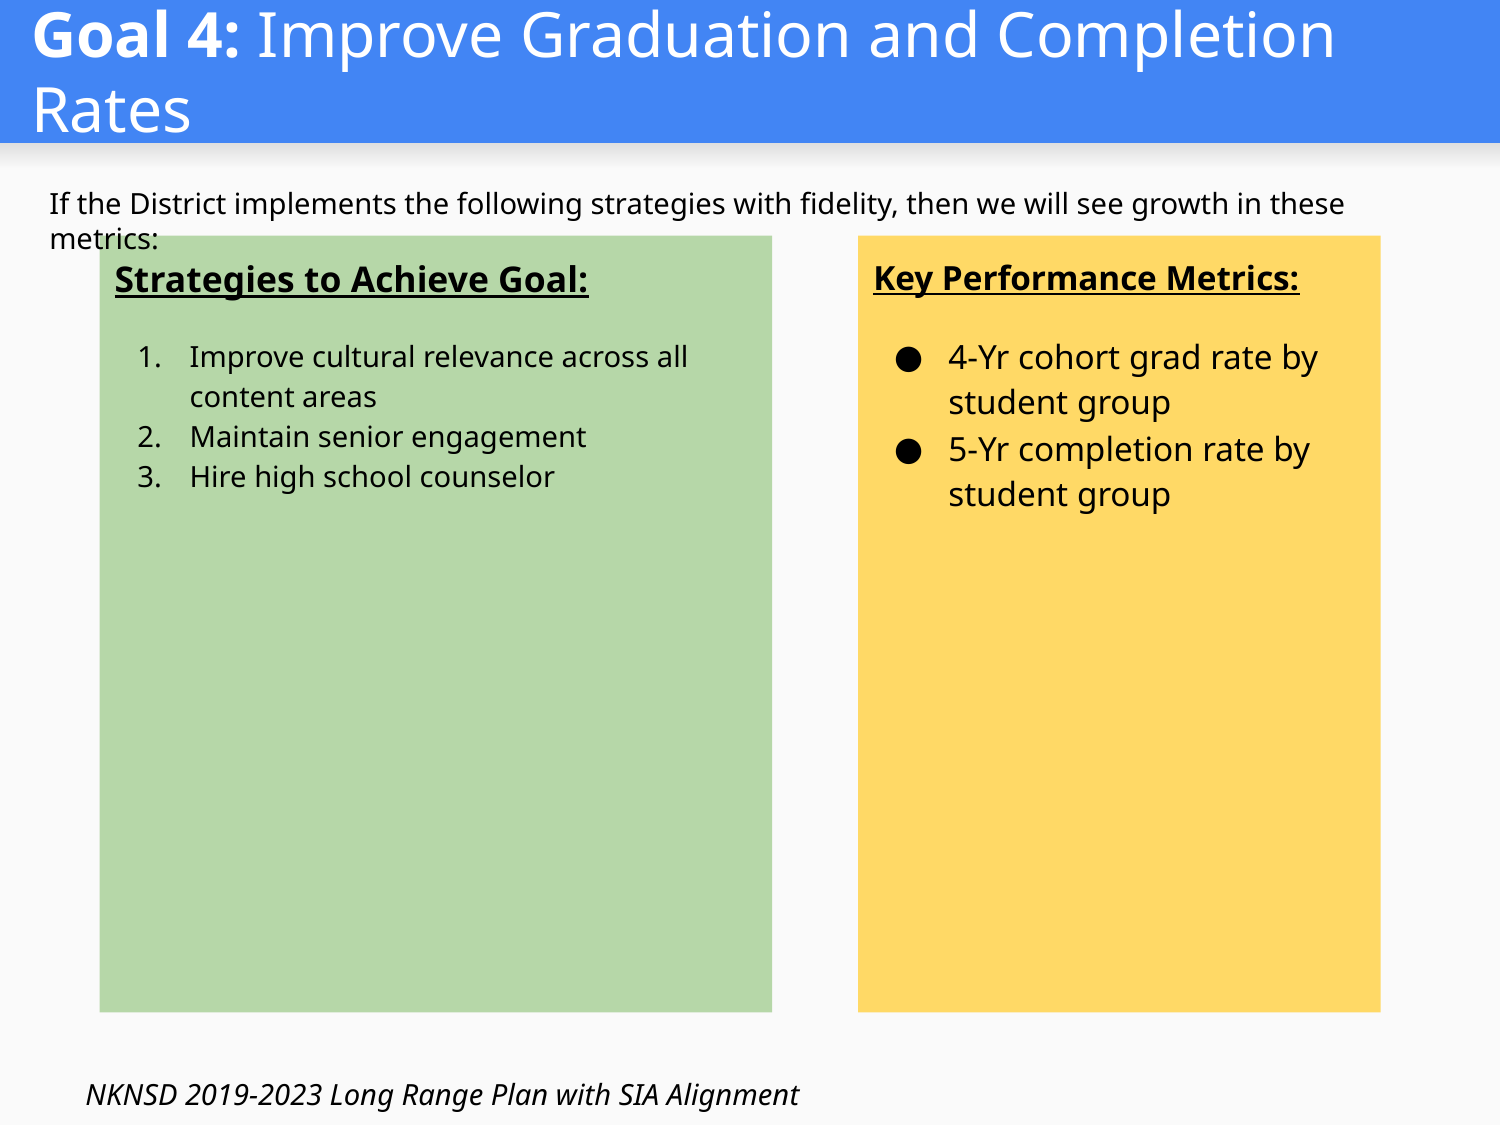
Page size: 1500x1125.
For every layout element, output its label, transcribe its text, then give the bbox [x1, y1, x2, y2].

list Key Performance Metrics: 4-Yr cohort grad rate by student group 5-Yr completion rate by student group [858, 236, 1381, 1013]
list Strategies to Achieve Goal: Improve cultural relevance across all content areas Maintain senior engagement Hire high school counselor [99, 236, 773, 1013]
text_box If the District implements the following strategies with fidelity, then we will see growth in these metrics: [34, 170, 1440, 236]
title Goal 4: Improve Graduation and Completion Rates [16, 3, 1464, 136]
text_box NKNSD 2019-2023 Long Range Plan with SIA Alignment [70, 1061, 1403, 1115]
